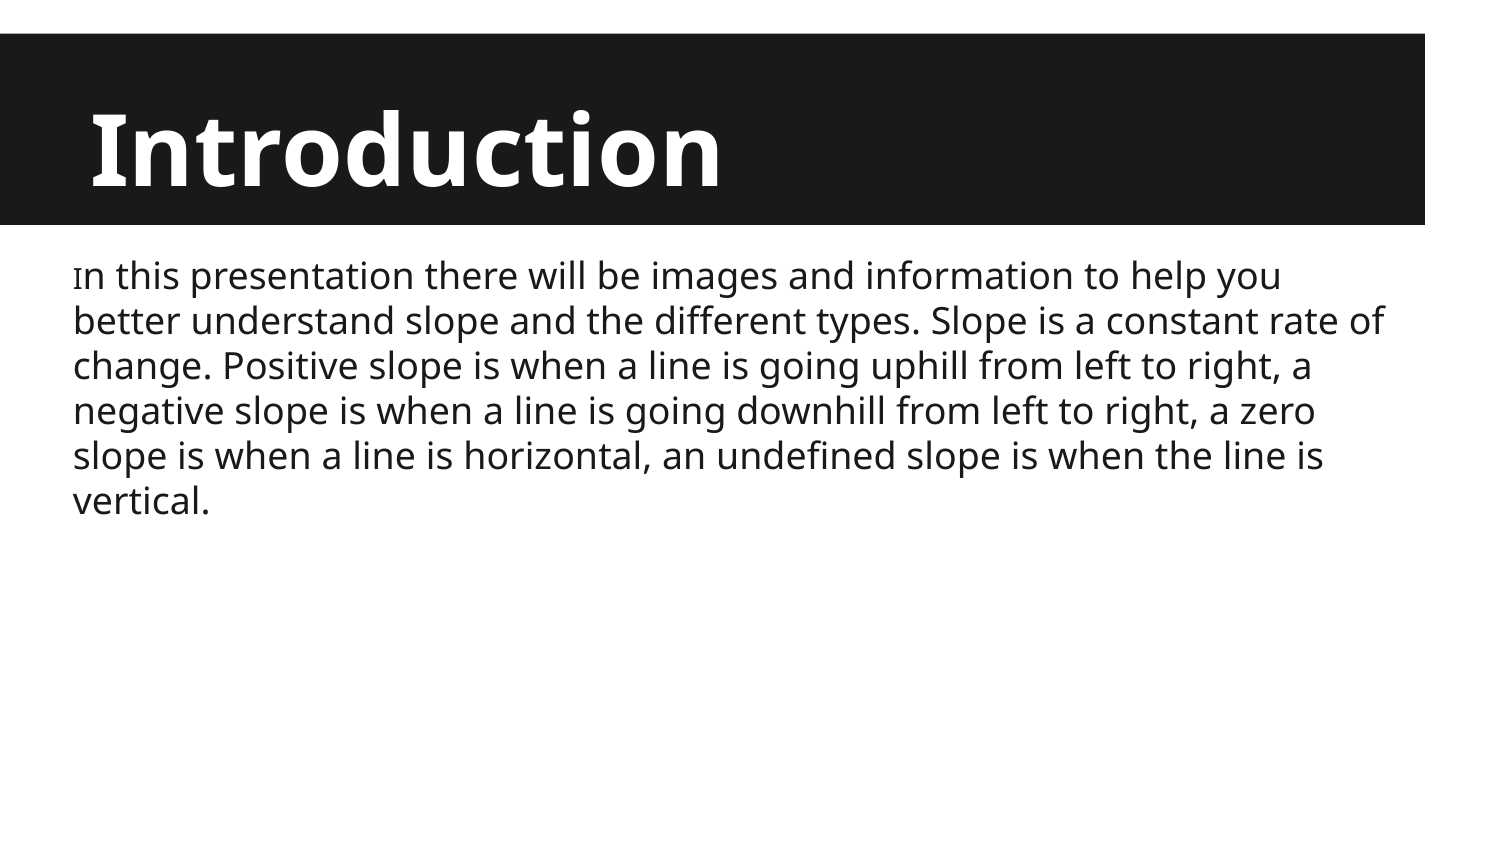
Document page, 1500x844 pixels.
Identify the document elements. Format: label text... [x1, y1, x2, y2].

list In this presentation there will be images and information to help you better understand slope and the different types. Slope is a constant rate of change. Positive slope is when a line is going uphill from left to right, a negative slope is when a line is going downhill from left to right, a zero slope is when a line is horizontal, an undefined slope is when the line is vertical. [57, 236, 1408, 805]
title Introduction [75, 33, 1425, 221]
